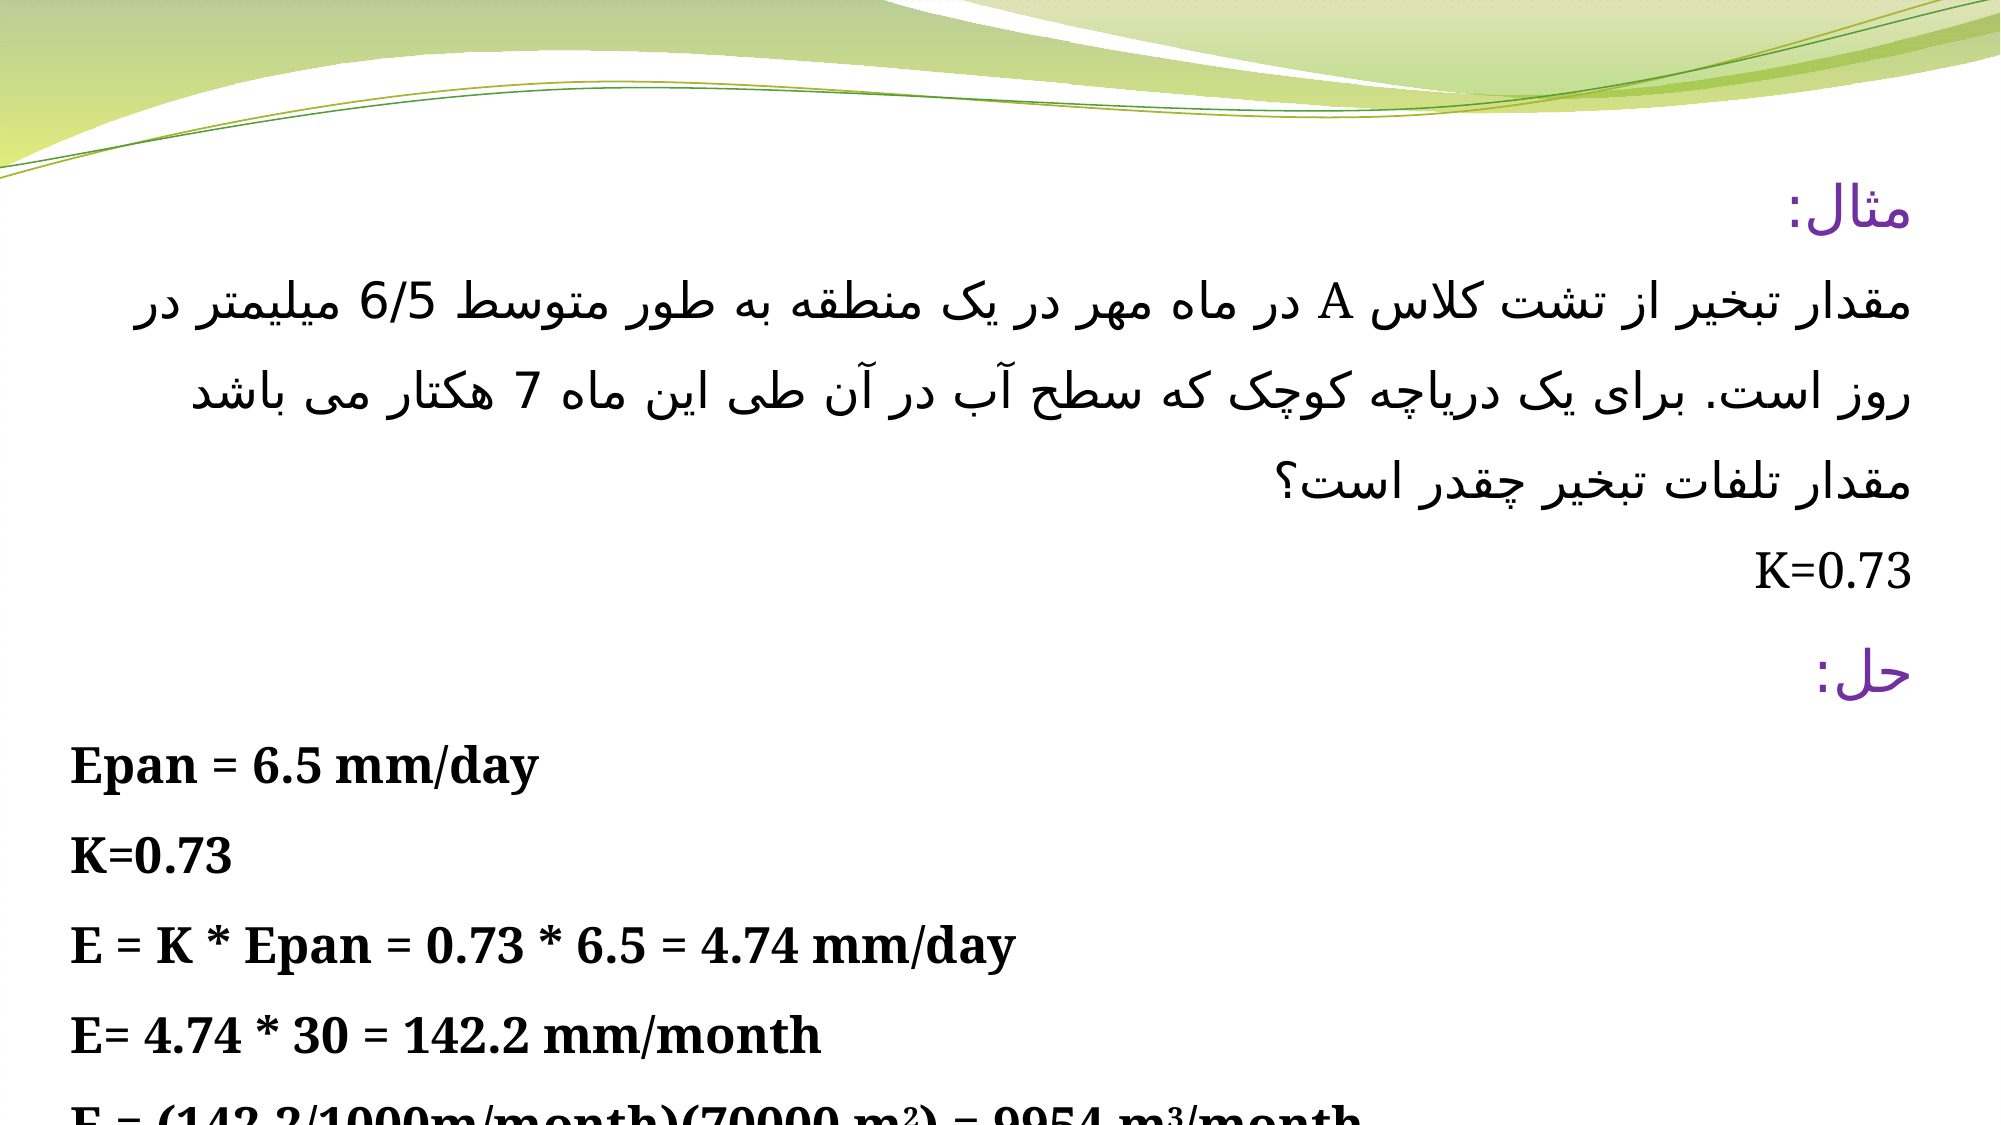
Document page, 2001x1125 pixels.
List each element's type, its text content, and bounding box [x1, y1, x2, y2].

text_box مثال: مقدار تبخیر از تشت کلاس A در ماه مهر در یک منطقه به طور متوسط 6/5 میلیمتر در روز است. برای یک دریاچه کوچک که سطح آب در آن طی این ماه 7 هکتار می باشد مقدار تلفات تبخیر چقدر است؟ K=0.73 حل: Epan = 6.5 mm/day K=0.73 E = K * Epan = 0.73 * 6.5 = 4.74 mm/day E= 4.74 * 30 = 142.2 mm/month E = (142.2/1000m/month)(70000 m2) = 9954 m3/month [55, 126, 1929, 1125]
